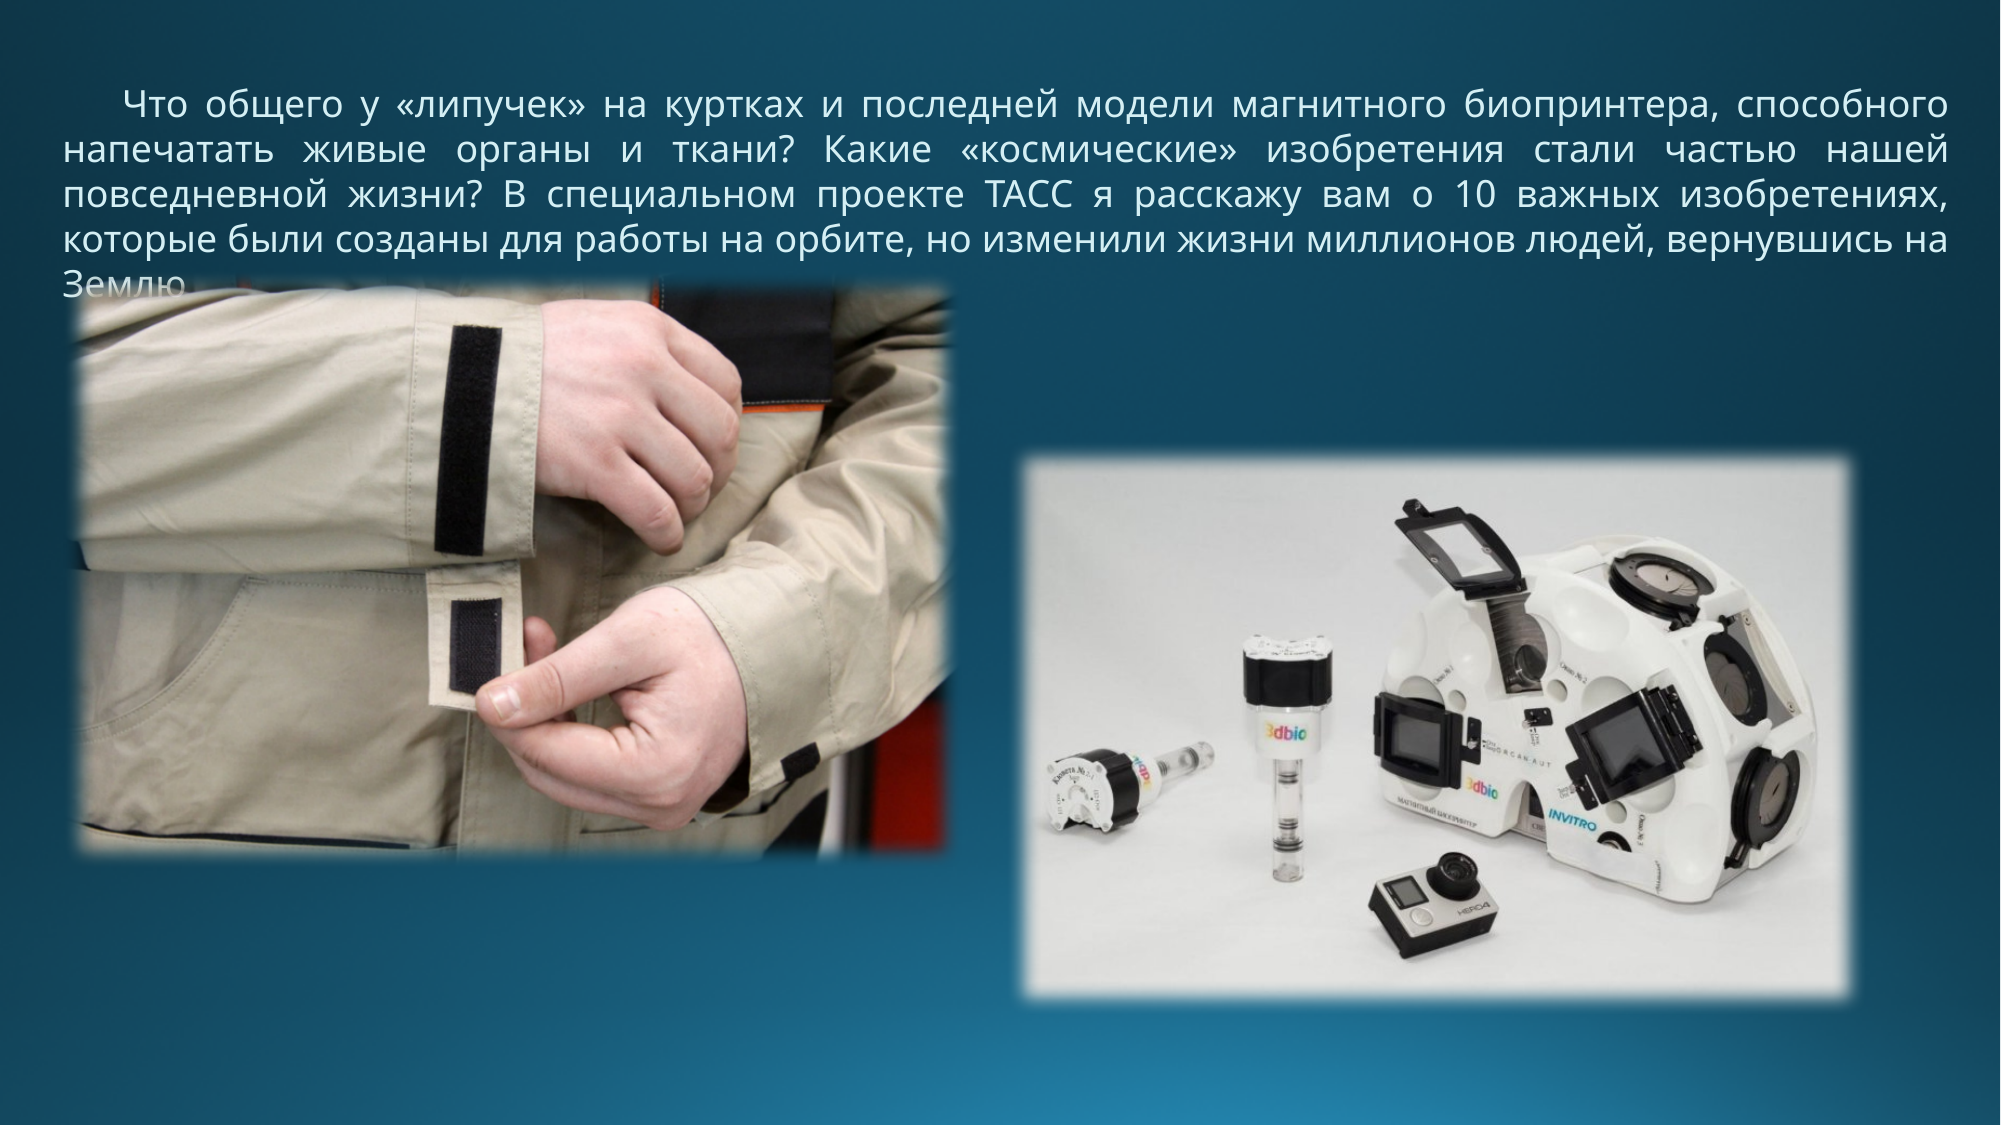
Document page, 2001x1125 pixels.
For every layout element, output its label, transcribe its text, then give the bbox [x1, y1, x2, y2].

picture [0, 0, 2001, 1125]
text_box Что общего у «липучек» на куртках и последней модели магнитного биопринтера, способного напечатать живые органы и ткани? Какие «космические» изобретения стали частью нашей повседневной жизни? В специальном проекте ТАСС я расскажу вам о 10 важных изобретениях, которые были созданы для работы на орбите, но изменили жизни миллионов людей, вернувшись на Землю [47, 73, 1966, 313]
